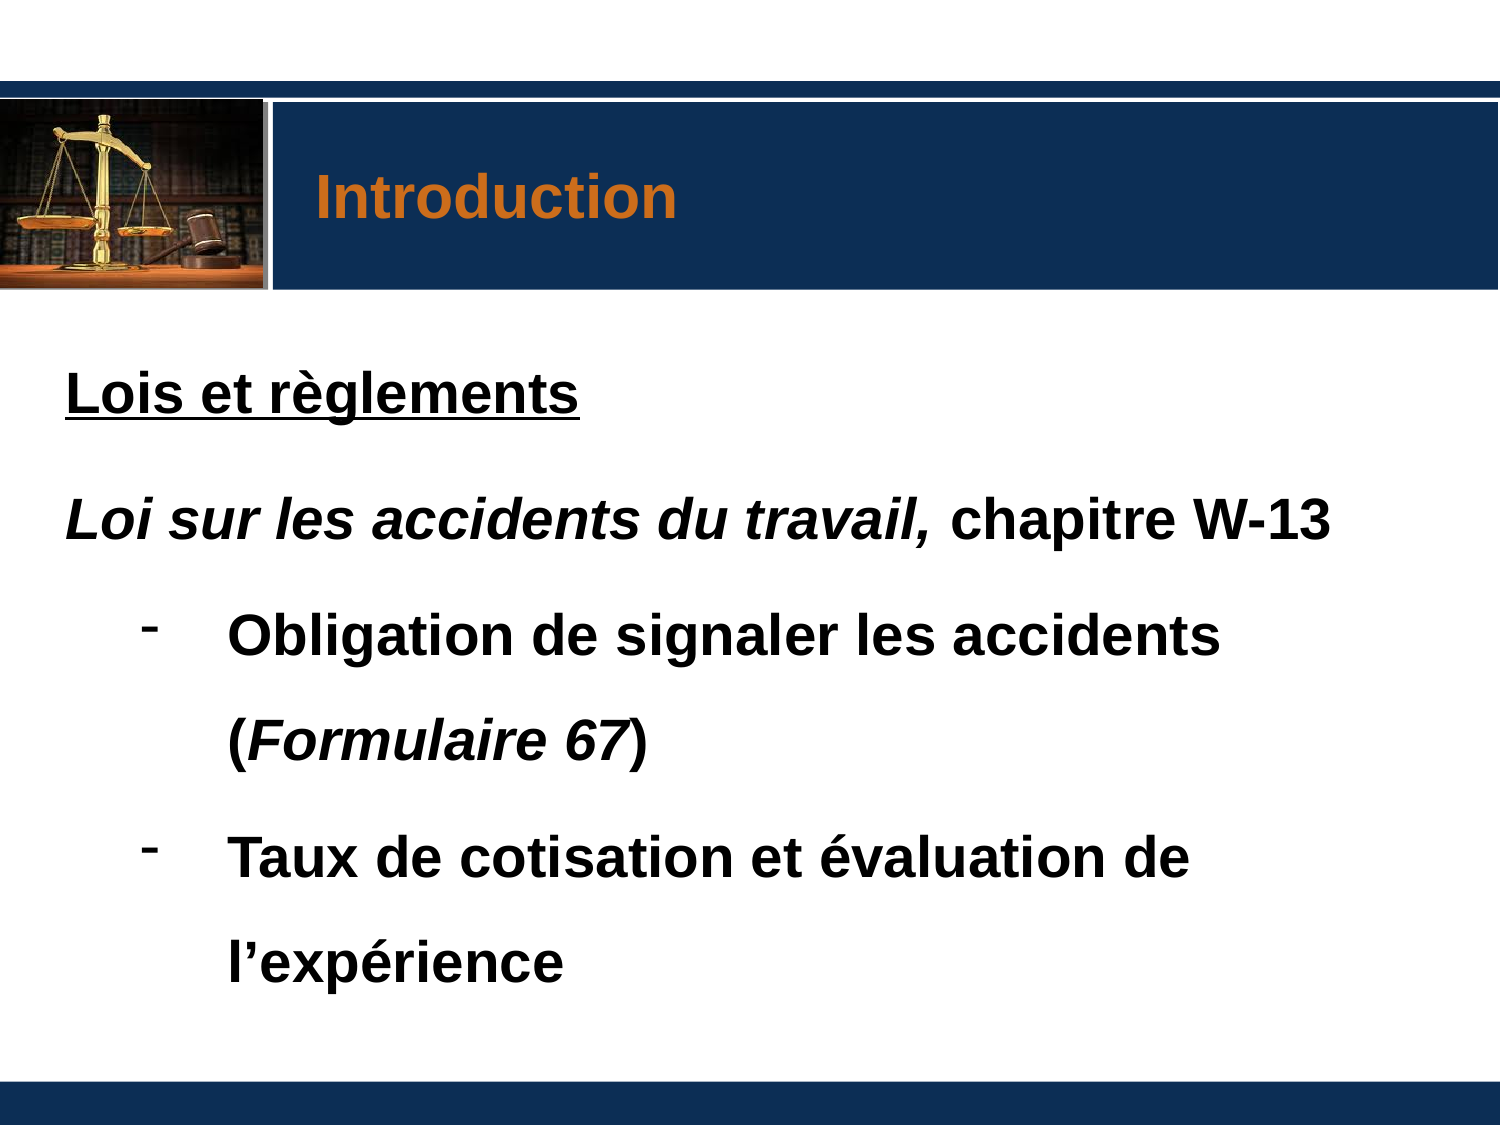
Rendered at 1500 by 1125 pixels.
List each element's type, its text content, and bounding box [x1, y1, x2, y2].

list Lois et règlements Loi sur les accidents du travail, chapitre W-13 Obligation de signaler les accidents (Formulaire 67) Taux de cotisation et évaluation de l’expérience [50, 312, 1425, 1026]
title Introduction [300, 125, 1425, 263]
picture [0, 99, 263, 288]
